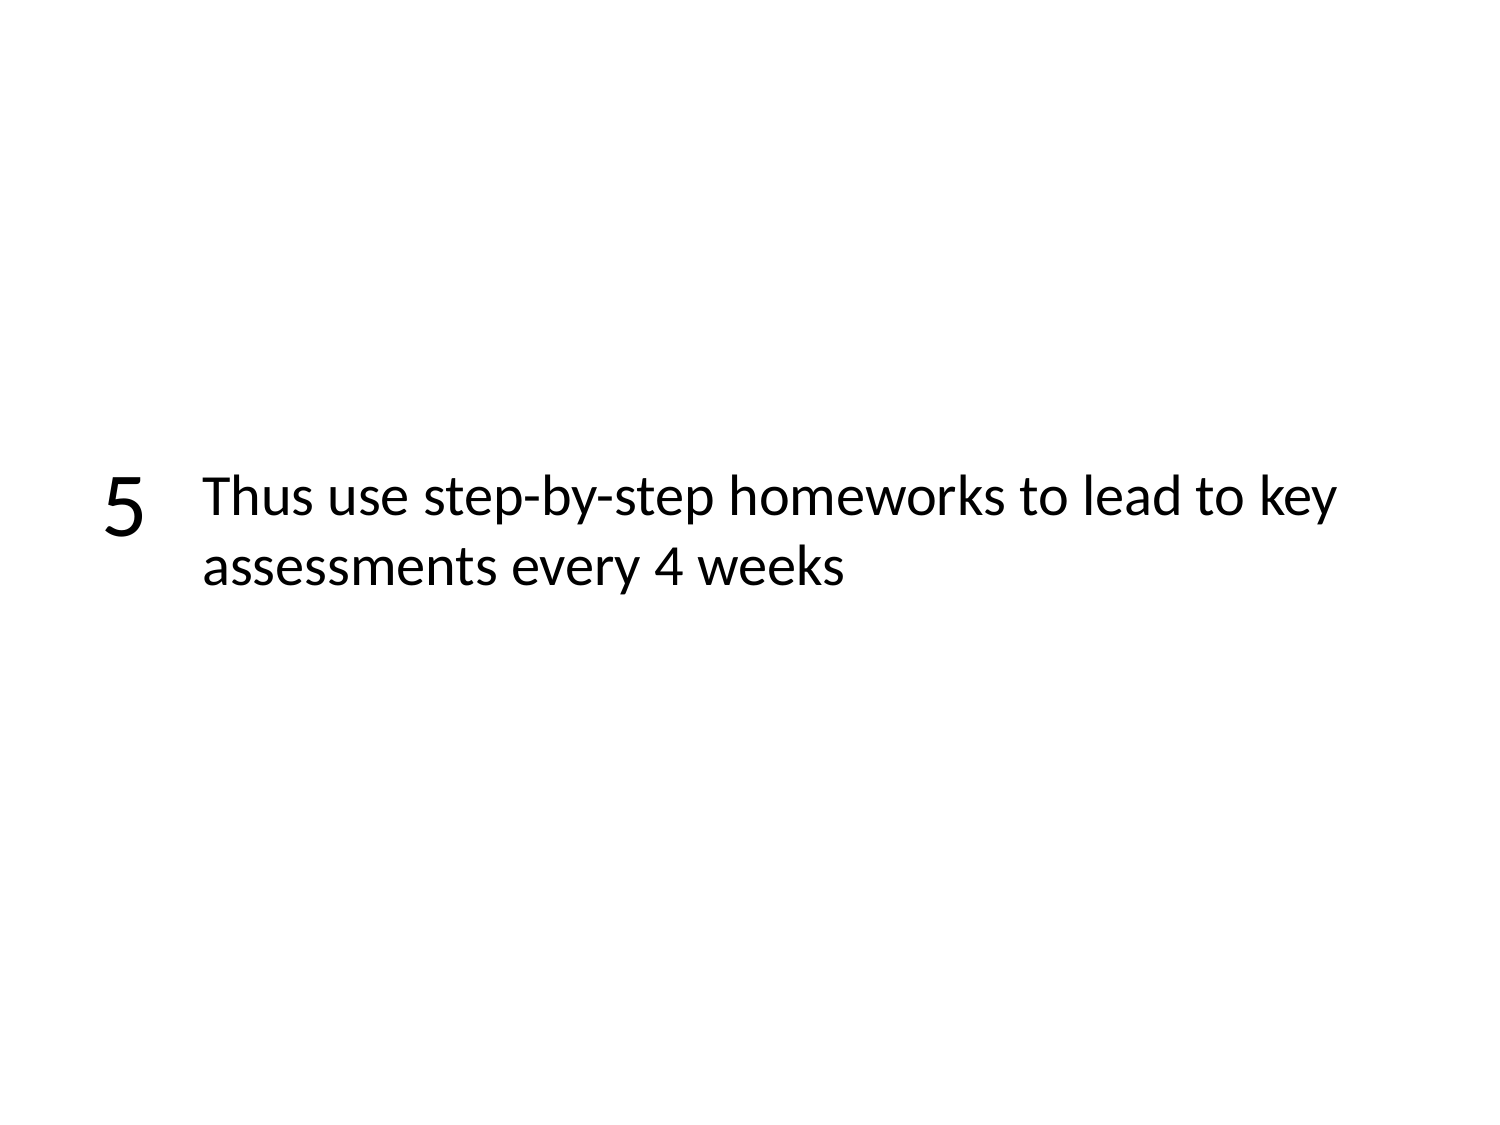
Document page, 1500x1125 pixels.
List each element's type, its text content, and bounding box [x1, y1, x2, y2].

text_box Thus use step-by-step homeworks to lead to key assessments every 4 weeks [187, 449, 1400, 605]
text_box 5 [0, 437, 163, 563]
